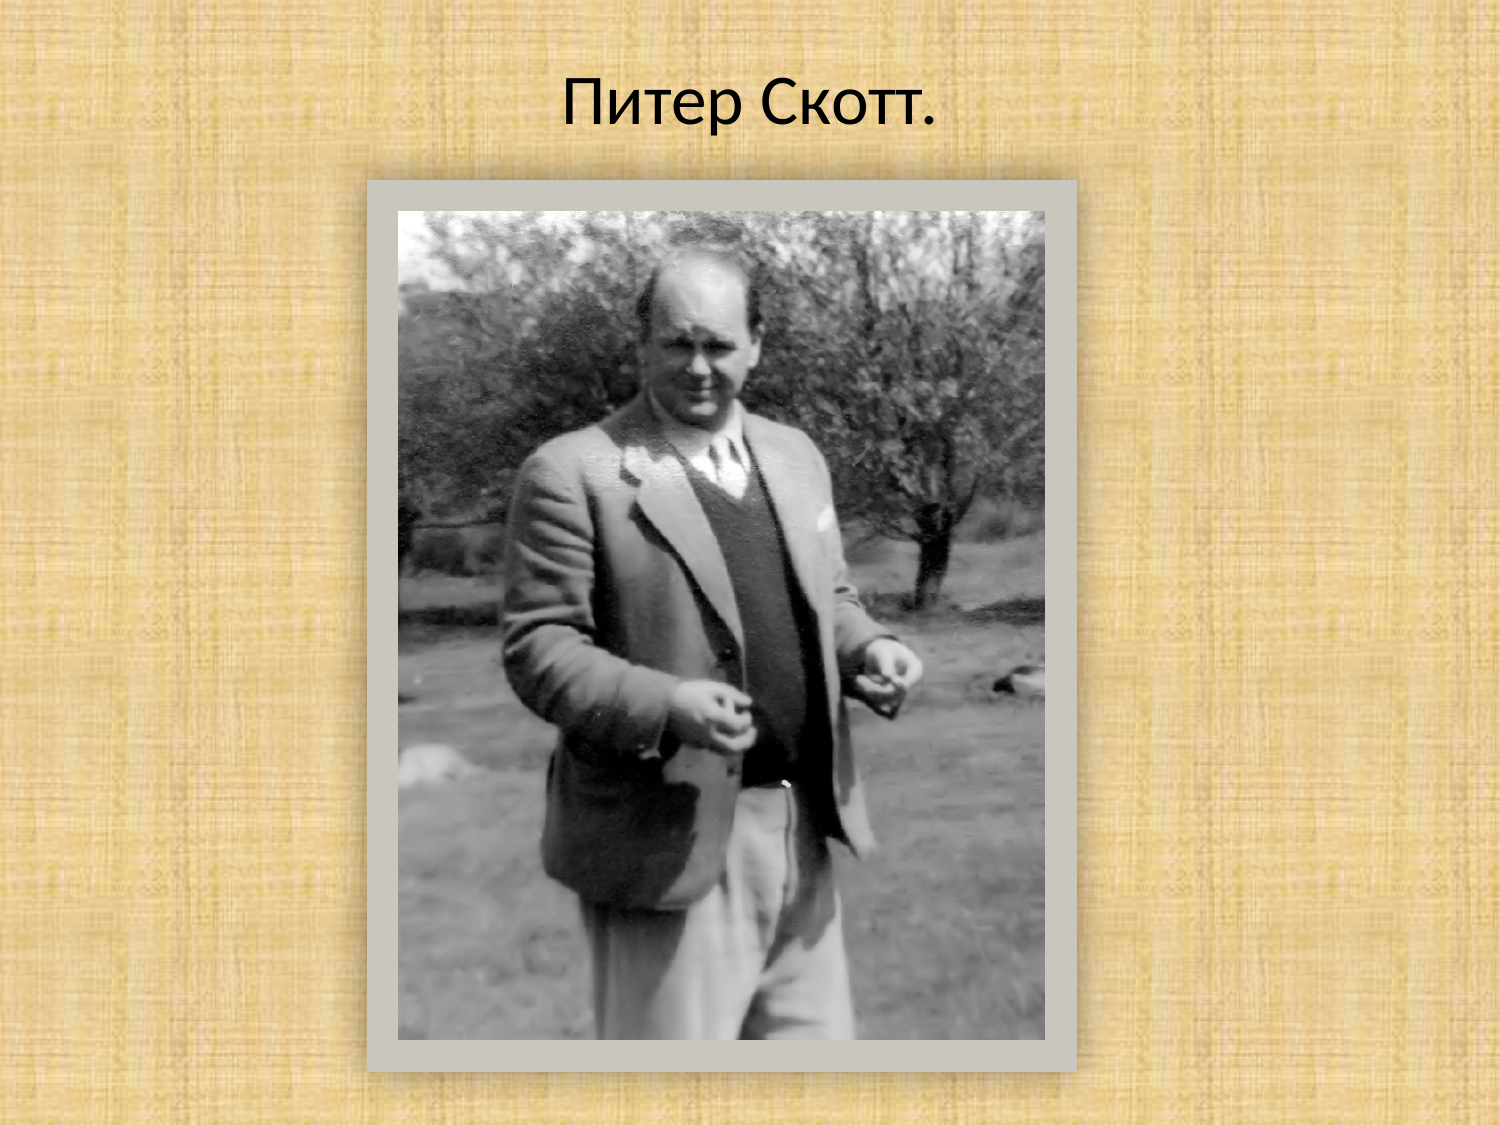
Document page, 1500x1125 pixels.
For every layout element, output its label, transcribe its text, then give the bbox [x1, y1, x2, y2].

picture [0, 0, 1500, 1125]
title Питер Скотт. [75, 45, 1425, 233]
